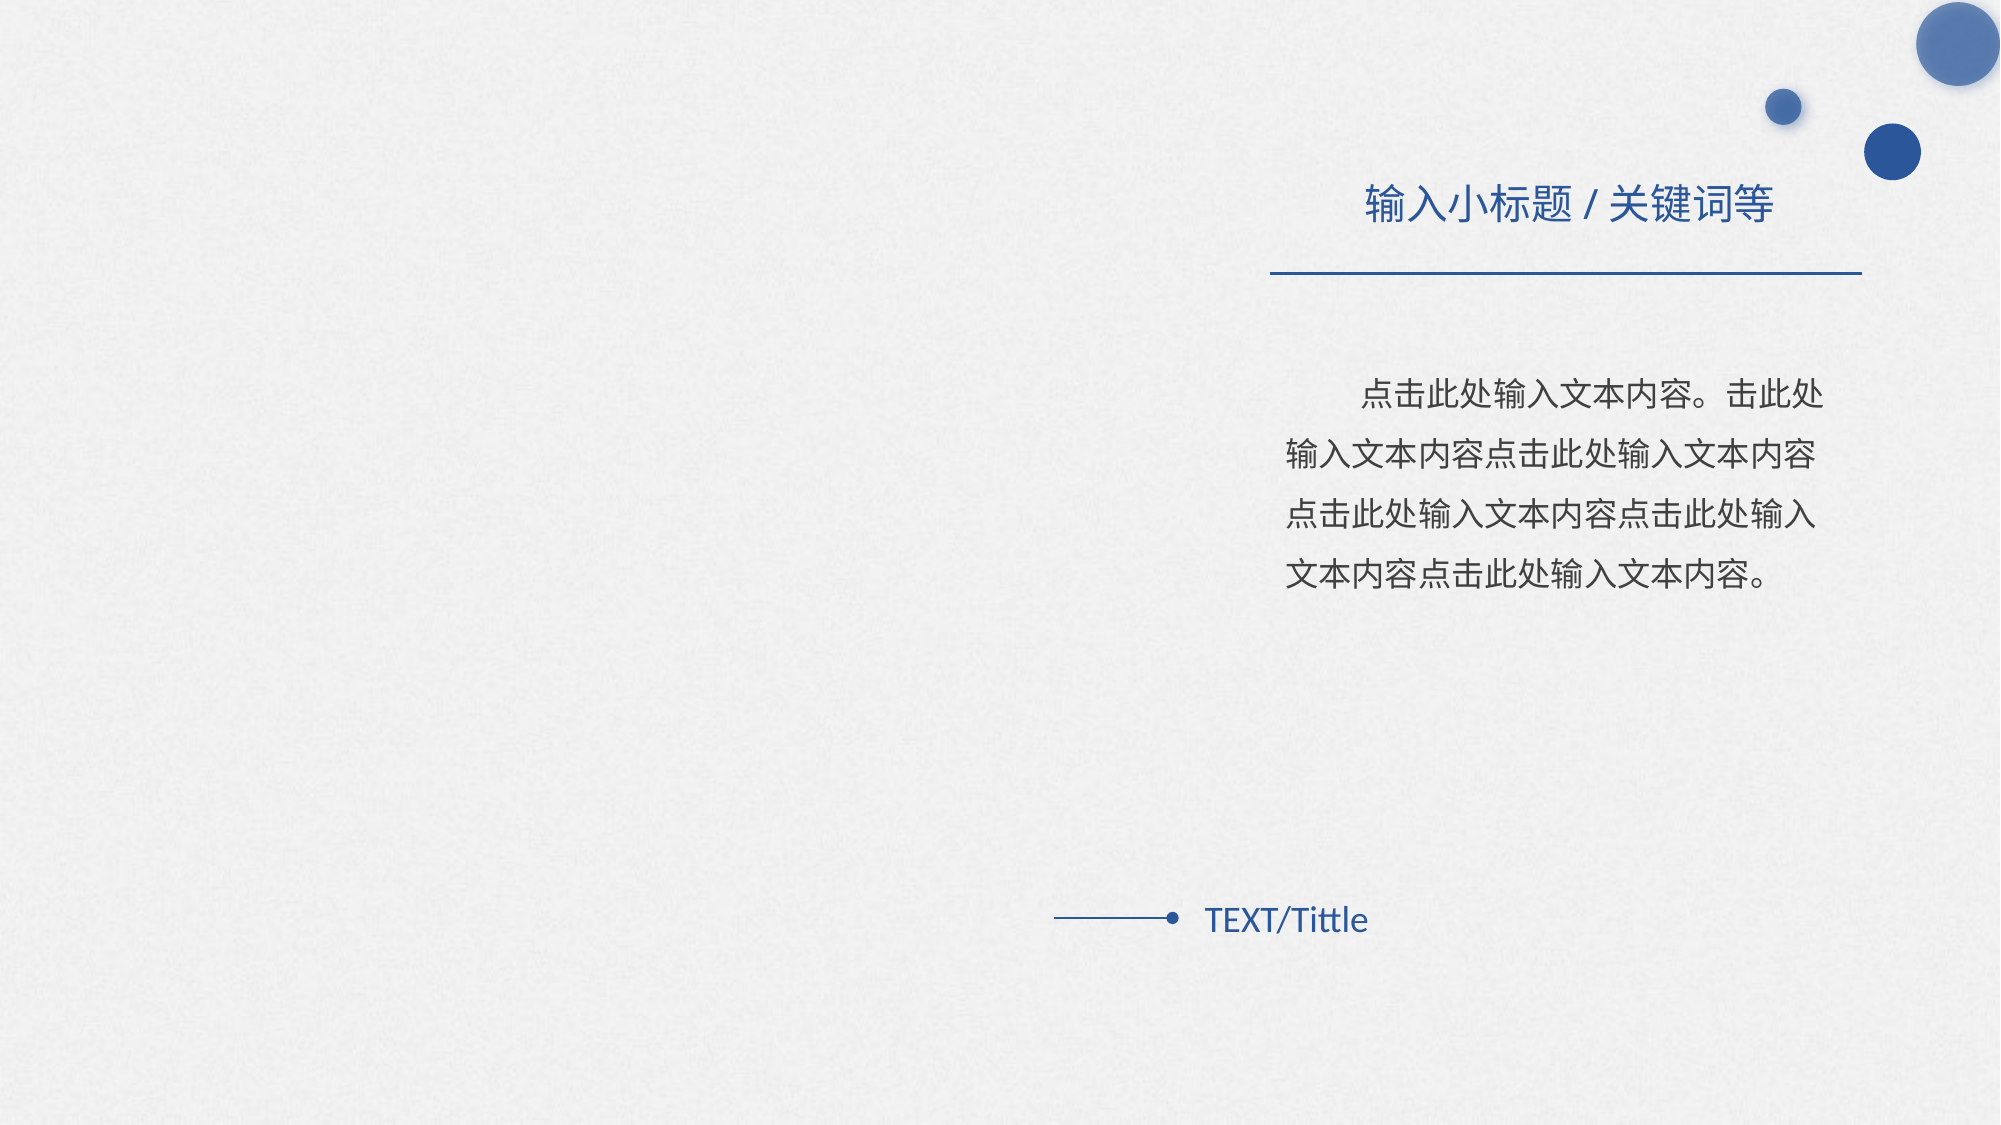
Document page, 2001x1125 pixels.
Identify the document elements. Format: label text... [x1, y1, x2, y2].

text_box 输入小标题/关键词等 [1306, 170, 1834, 236]
text_box [1863, 122, 1922, 182]
text_box 点击此处输入文本内容。击此处输入文本内容点击此处输入文本内容点击此处输入文本内容点击此处输入文本内容点击此处输入文本内容。 [1270, 346, 1862, 601]
text_box [1915, 1, 2000, 88]
picture [0, 0, 2000, 1125]
text_box TEXT/Tittle [1189, 887, 1424, 948]
text_box [1764, 87, 1803, 127]
